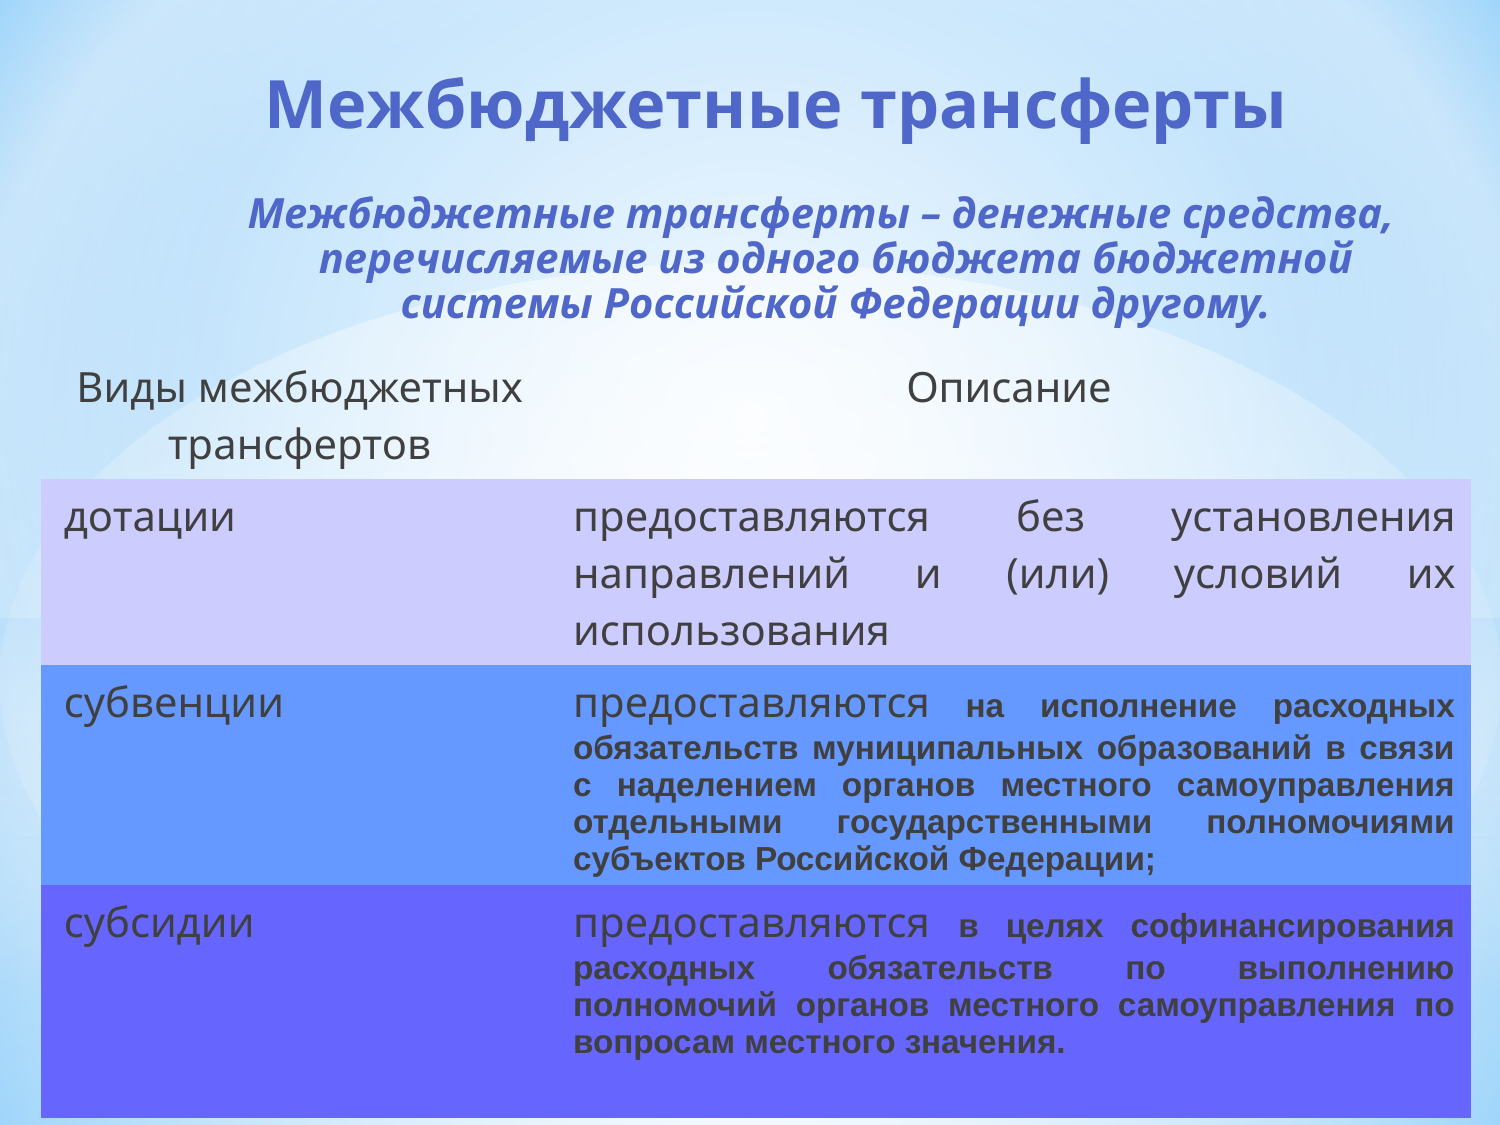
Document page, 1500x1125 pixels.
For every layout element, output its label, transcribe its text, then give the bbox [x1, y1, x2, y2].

table_cell предоставляются на исполнение расходных обязательств муниципальных образований в связи с наделением органов местного самоуправления отдельными государственными полномочиями субъектов Российской Федерации; [551, 665, 1471, 885]
table_cell субсидии [41, 885, 551, 1118]
table_cell предоставляются в целях софинансирования расходных обязательств по выполнению полномочий органов местного самоуправления по вопросам местного значения. [551, 885, 1471, 1118]
table_header Виды межбюджетных трансфертов [41, 350, 551, 479]
table_cell предоставляются без установления направлений и (или) условий их использования [551, 479, 1471, 665]
table_cell субвенции [41, 665, 551, 885]
title Межбюджетные трансферты [242, 54, 1311, 184]
list Межбюджетные трансферты – денежные средства, перечисляемые из одного бюджета бюджетной системы Российской Федерации другому. [187, 184, 1447, 350]
table_cell дотации [41, 479, 551, 665]
table_header Описание [551, 350, 1471, 479]
